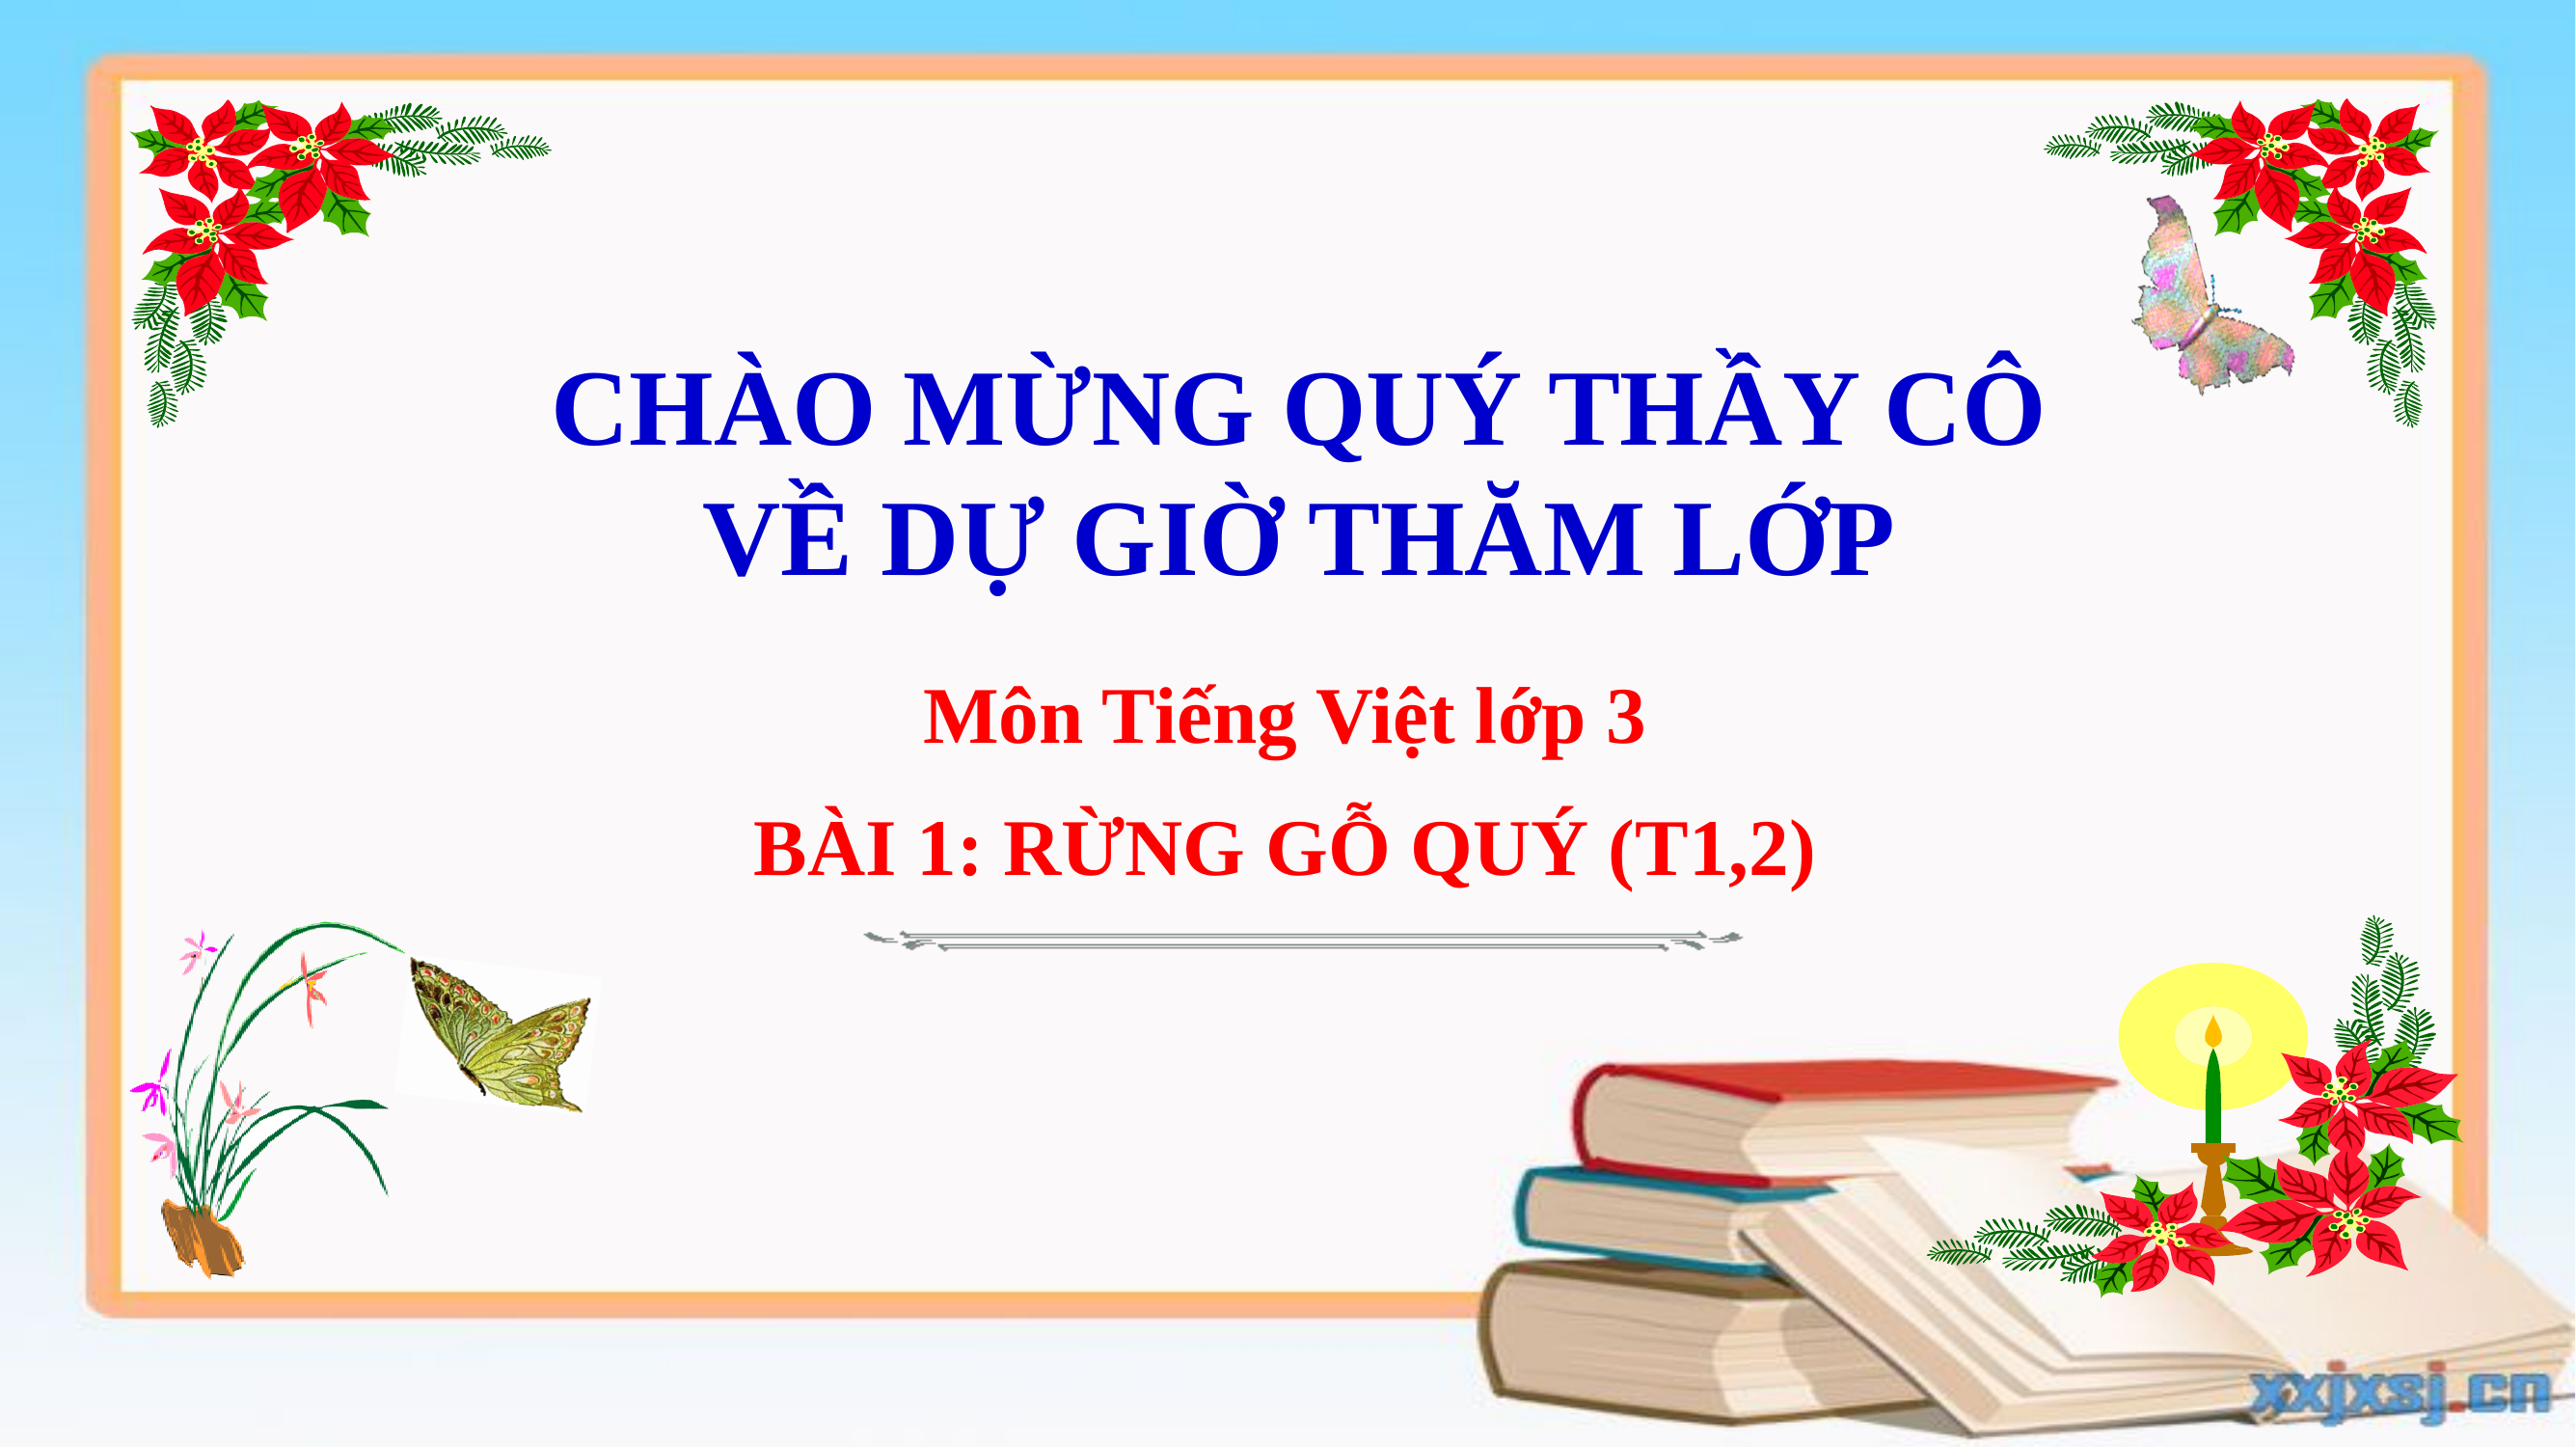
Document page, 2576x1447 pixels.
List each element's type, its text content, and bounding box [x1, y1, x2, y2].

picture [0, 0, 2576, 1447]
text_box Môn Tiếng Việt lớp 3 BÀI 1: RỪNG GỖ QUÝ (T1,2) [227, 650, 2345, 904]
text_box CHÀO MỪNG QUÝ THẦY CÔ VỀ DỰ GIỜ THĂM LỚP [392, 325, 2208, 610]
